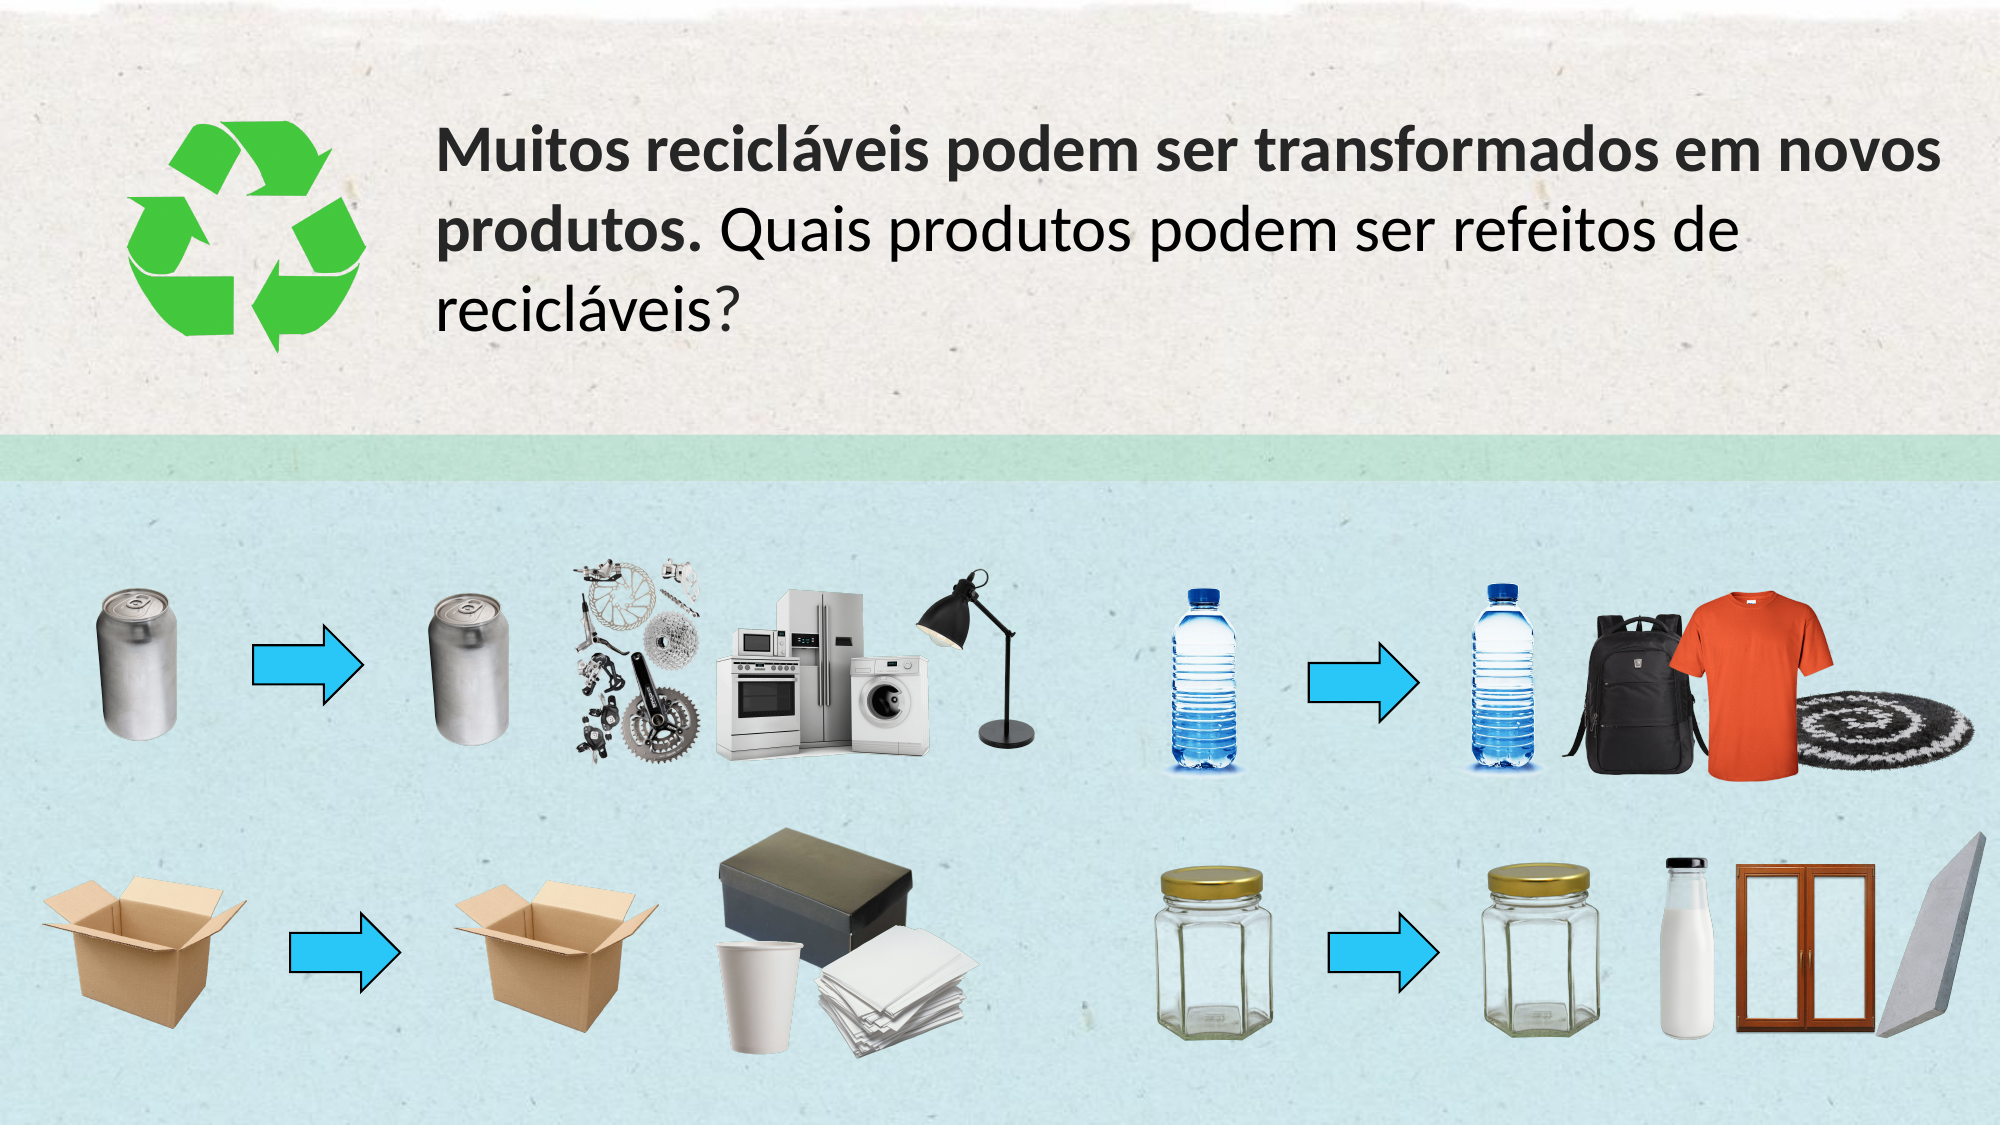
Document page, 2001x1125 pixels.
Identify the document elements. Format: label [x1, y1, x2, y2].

text_box [557, 554, 1067, 768]
text_box [1587, 590, 1999, 789]
text_box [698, 821, 980, 1081]
picture [0, 0, 2000, 1125]
text_box [1634, 826, 1980, 1056]
